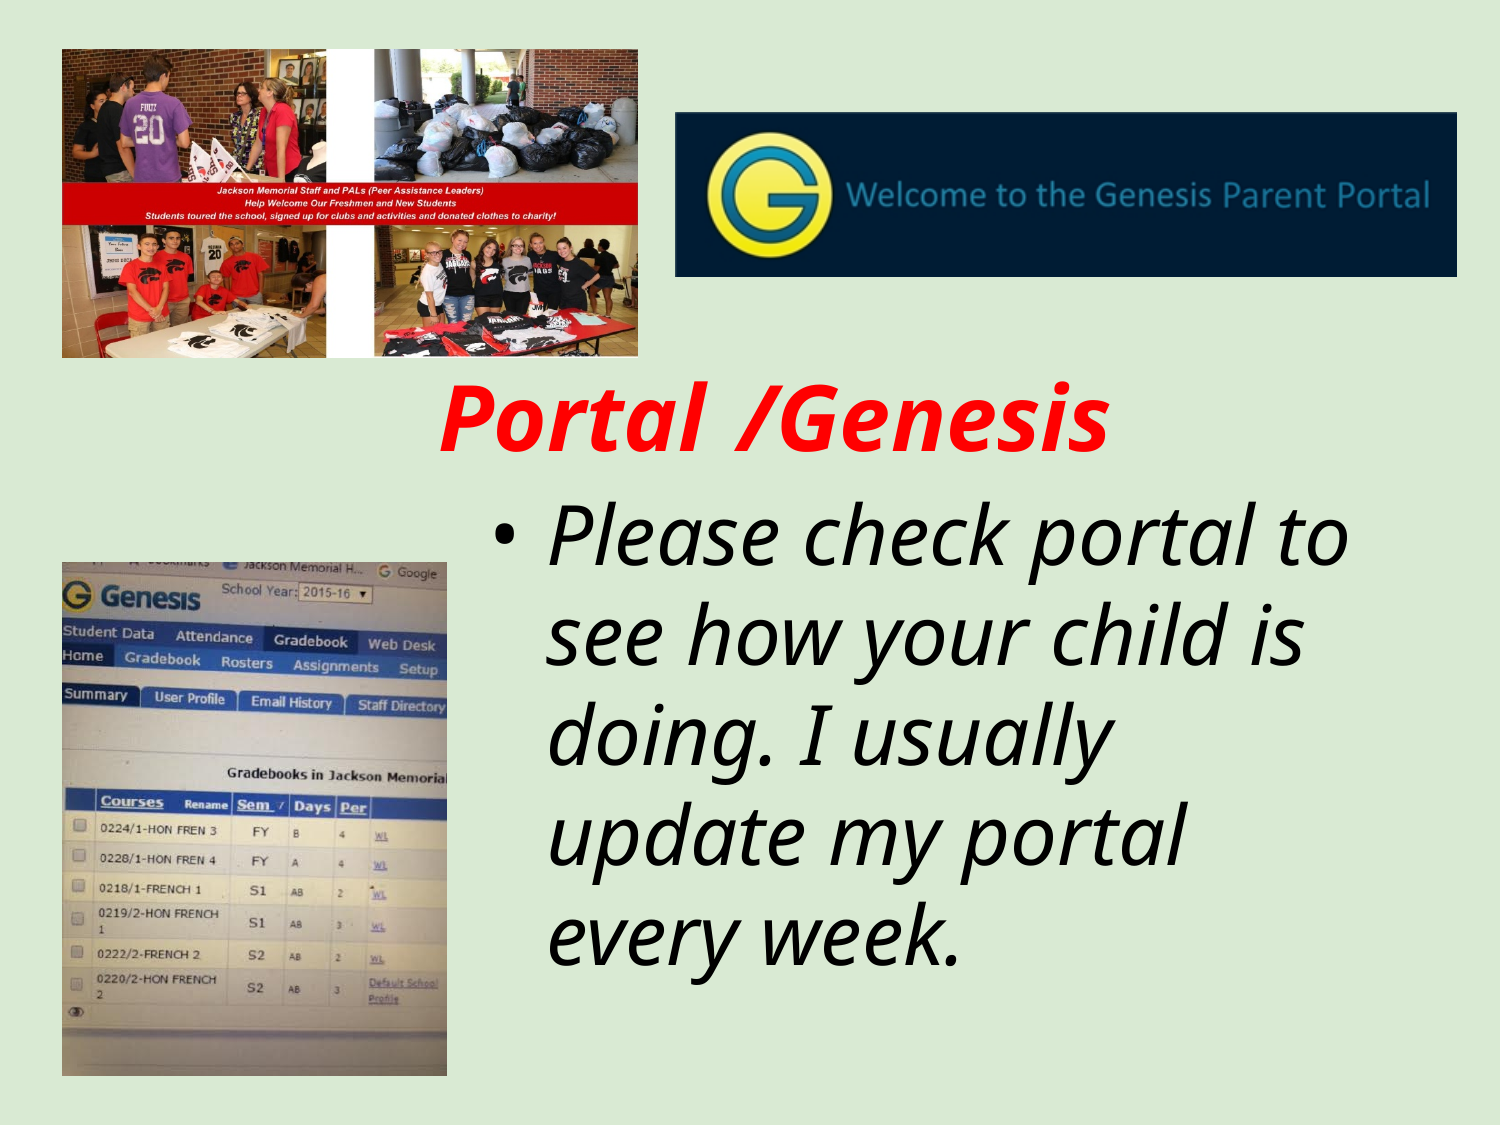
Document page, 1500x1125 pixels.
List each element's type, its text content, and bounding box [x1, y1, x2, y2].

picture [674, 112, 1457, 277]
picture [62, 49, 638, 358]
picture [62, 562, 448, 1076]
list Please check portal to see how your child is doing. I usually update my portal every week. [474, 474, 1388, 1125]
title Portal /Genesis [50, 312, 1500, 518]
